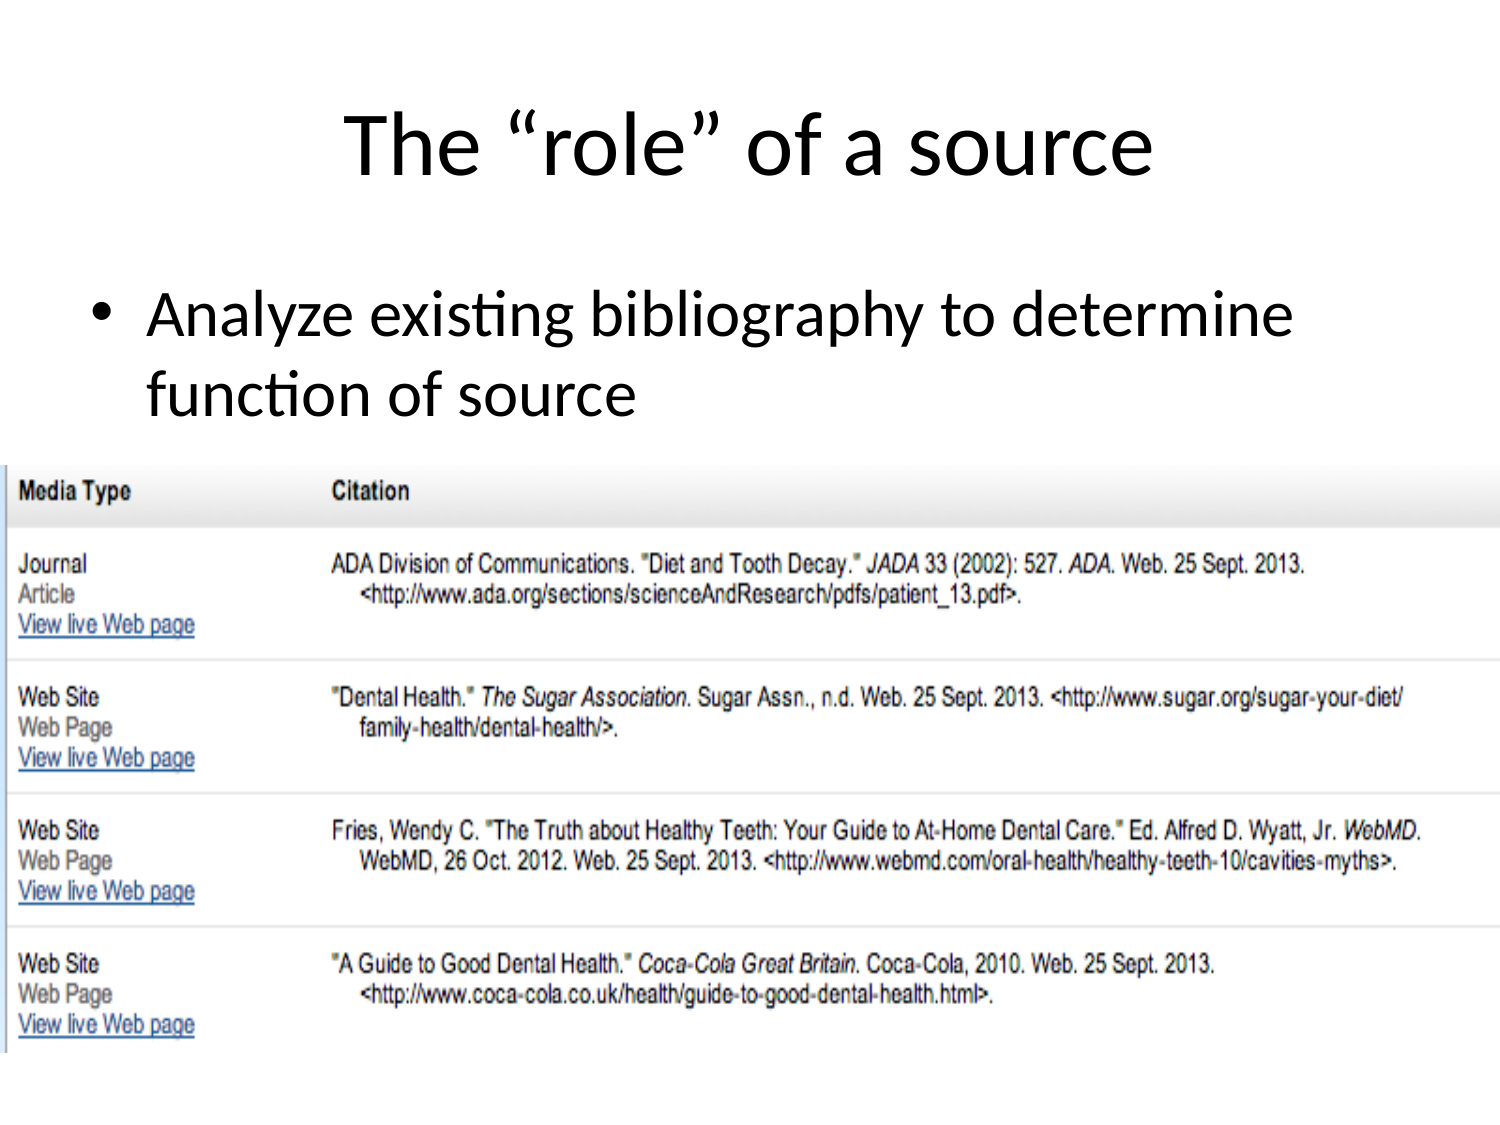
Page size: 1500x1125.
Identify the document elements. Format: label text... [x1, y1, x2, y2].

title The “role” of a source [75, 45, 1425, 233]
picture [0, 465, 1500, 1054]
list Analyze existing bibliography to determine function of source [75, 262, 1425, 463]
